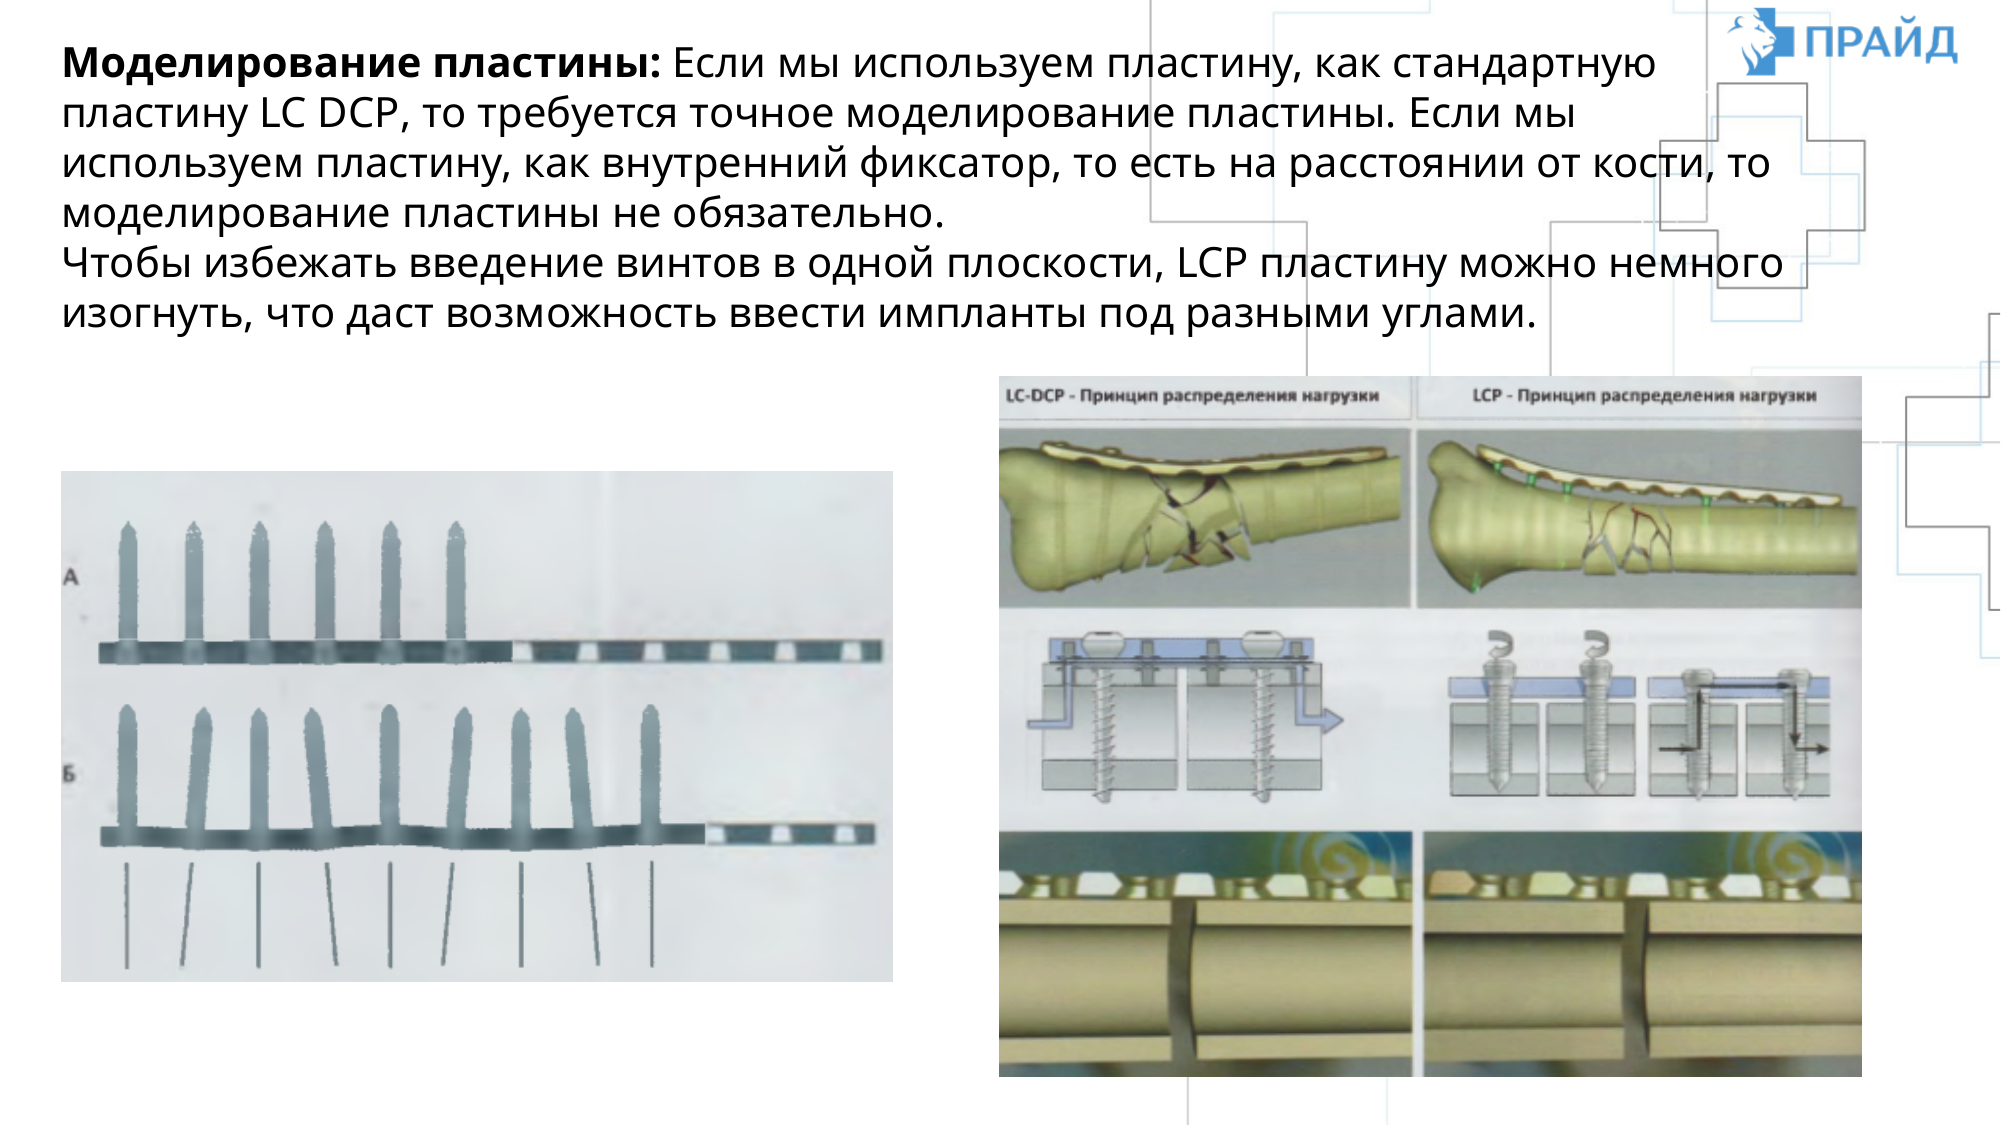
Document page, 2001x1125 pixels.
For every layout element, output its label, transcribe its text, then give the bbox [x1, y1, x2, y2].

text_box Моделирование пластины: Если мы используем пластину, как стандартную пластину LC DCP, то требуется точное моделирование пластины. Если мы используем пластину, как внутренний фиксатор, то есть на расстоянии от кости, то моделирование пластины не обязательно. Чтобы избежать введение винтов в одной плоскости, LCP пластину можно немного изогнуть, что даст возможность ввести импланты под разными углами. [46, 28, 1804, 343]
picture [0, 0, 2001, 1125]
